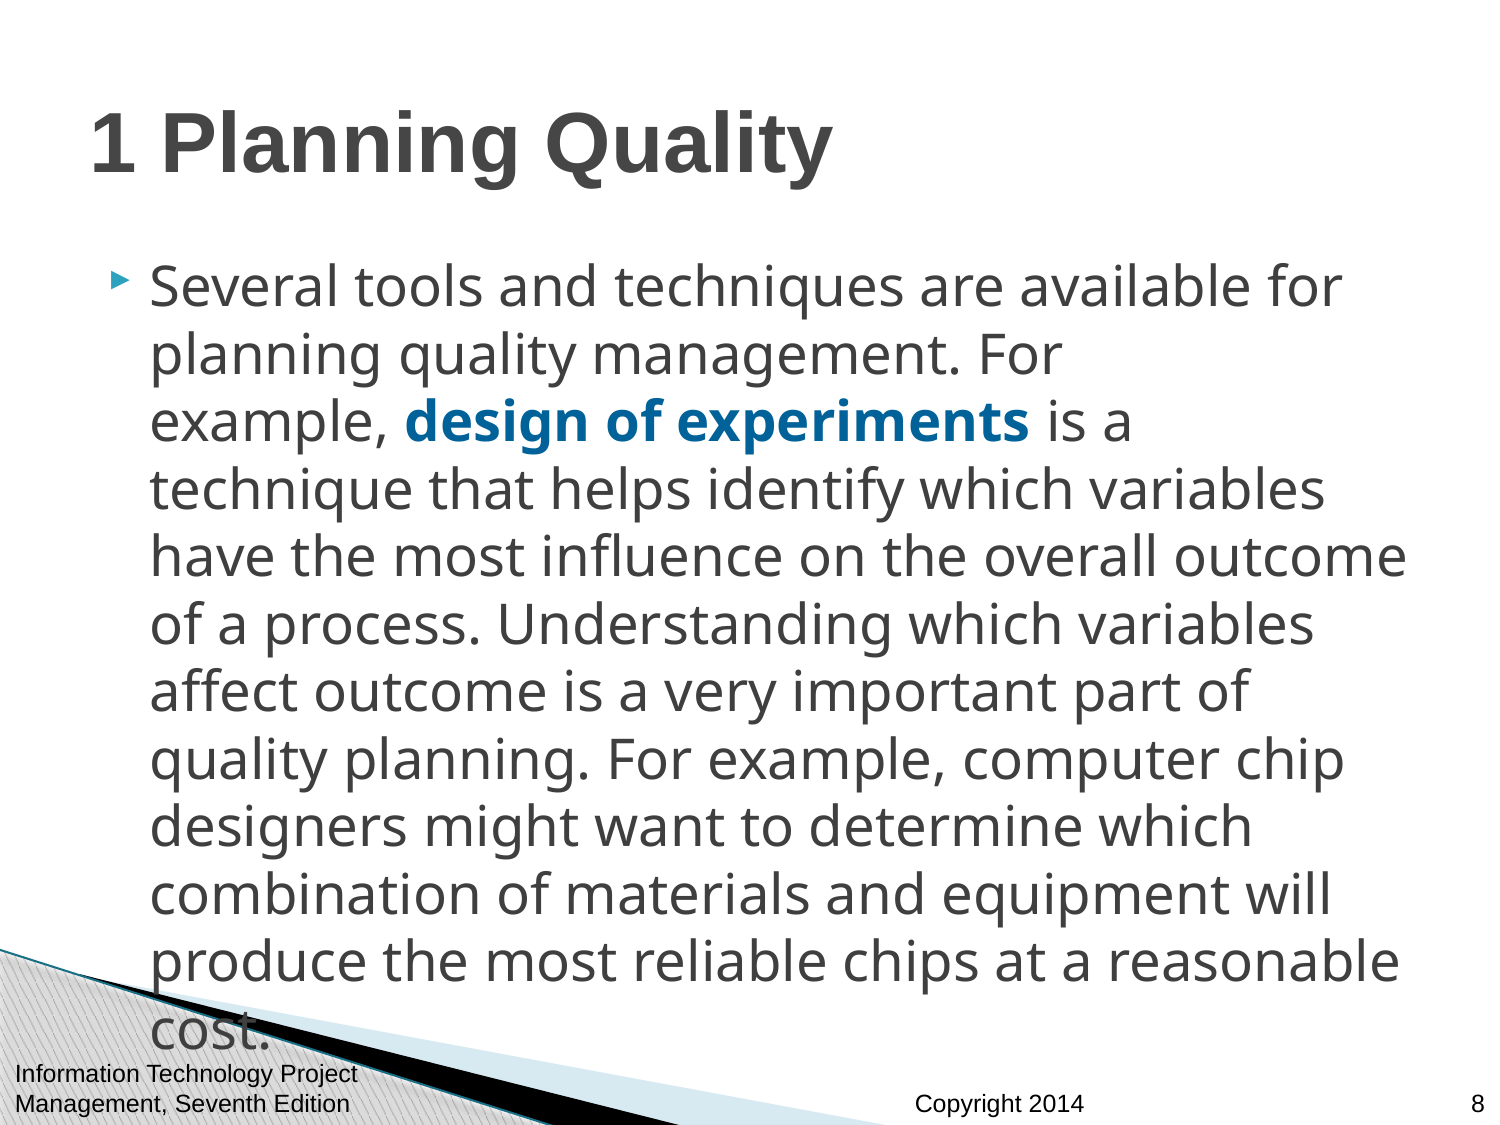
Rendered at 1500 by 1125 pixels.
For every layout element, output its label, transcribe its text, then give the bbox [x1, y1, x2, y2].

title 1 Planning Quality [75, 45, 1425, 233]
footer Information Technology Project Management, Seventh Edition [0, 1065, 425, 1125]
list Several tools and techniques are available for planning quality management. For example, design of experiments is a technique that helps identify which variables have the most influence on the overall outcome of a process. Understanding which variables affect outcome is a very important part of quality planning. For example, computer chip designers might want to determine which combination of materials and equipment will produce the most reliable chips at a reasonable cost. [74, 242, 1426, 986]
slide_number 8 [1408, 1065, 1500, 1125]
